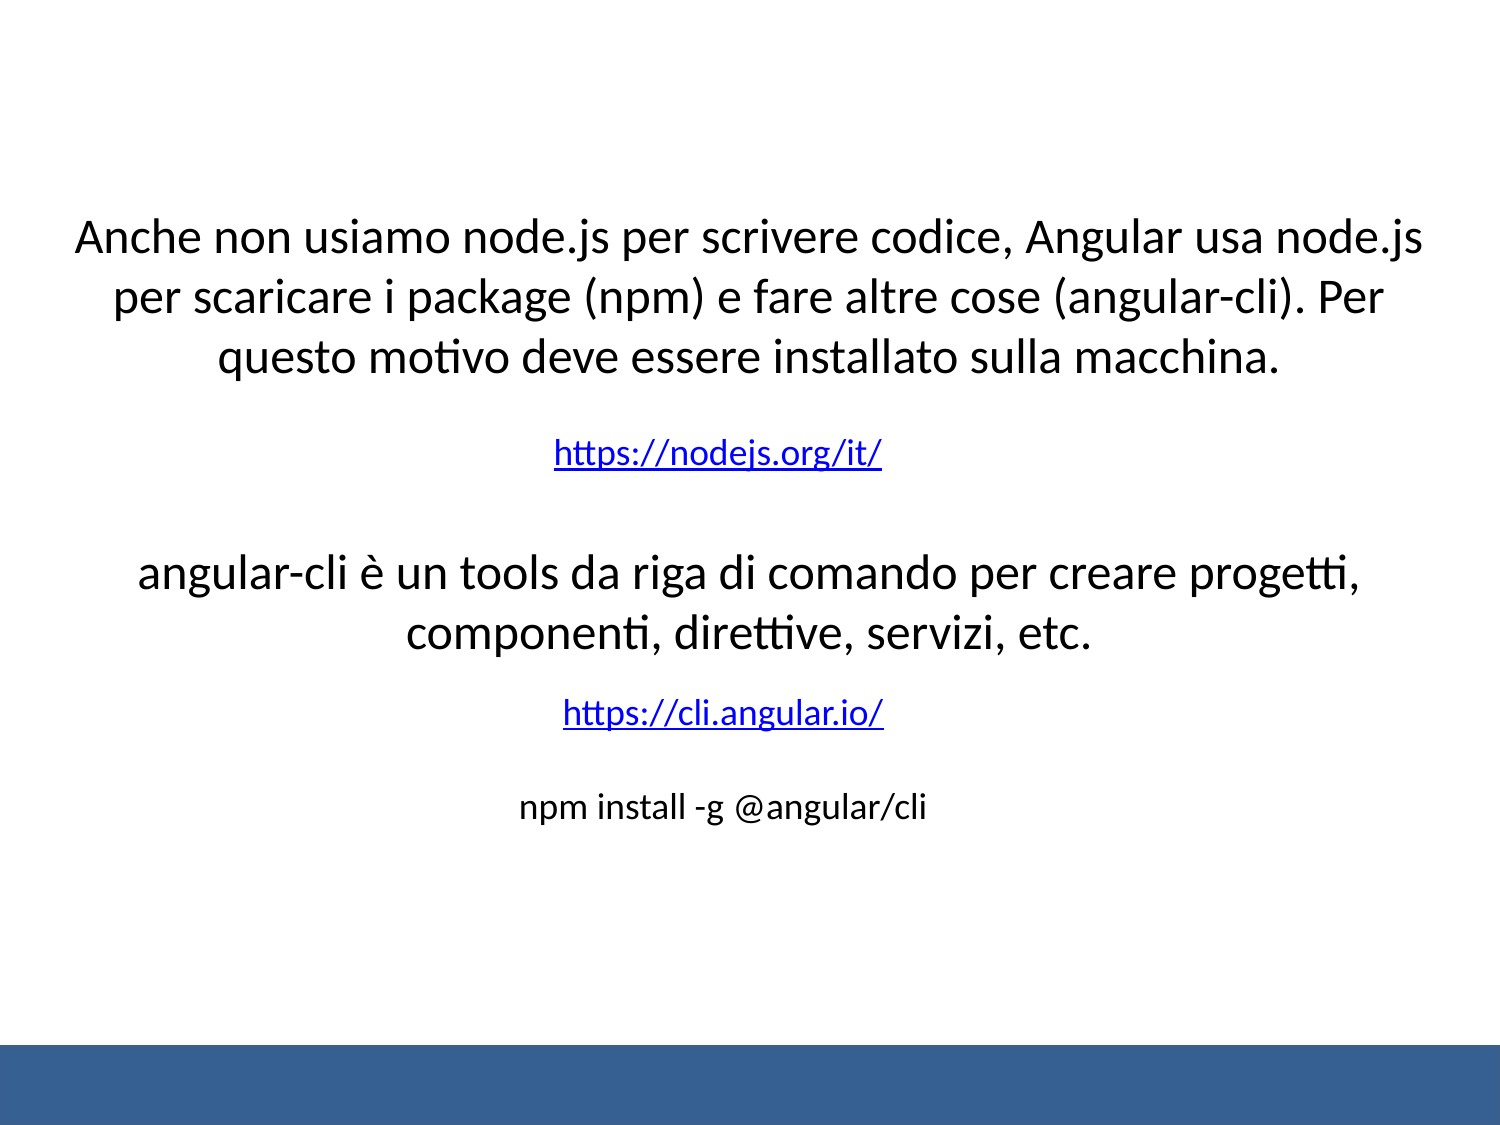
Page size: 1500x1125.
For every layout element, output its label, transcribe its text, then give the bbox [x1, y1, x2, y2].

text_box Anche non usiamo node.js per scrivere codice, Angular usa node.js per scaricare i package (npm) e fare altre cose (angular-cli). Per questo motivo deve essere installato sulla macchina. [40, 196, 1458, 391]
text_box npm install -g @angular/cli [504, 775, 943, 835]
text_box [0, 1045, 1500, 1125]
text_box https://nodejs.org/it/ [538, 420, 898, 481]
text_box angular-cli è un tools da riga di comando per creare progetti, componenti, direttive, servizi, etc. [40, 532, 1458, 667]
text_box https://cli.angular.io/ [547, 680, 899, 741]
